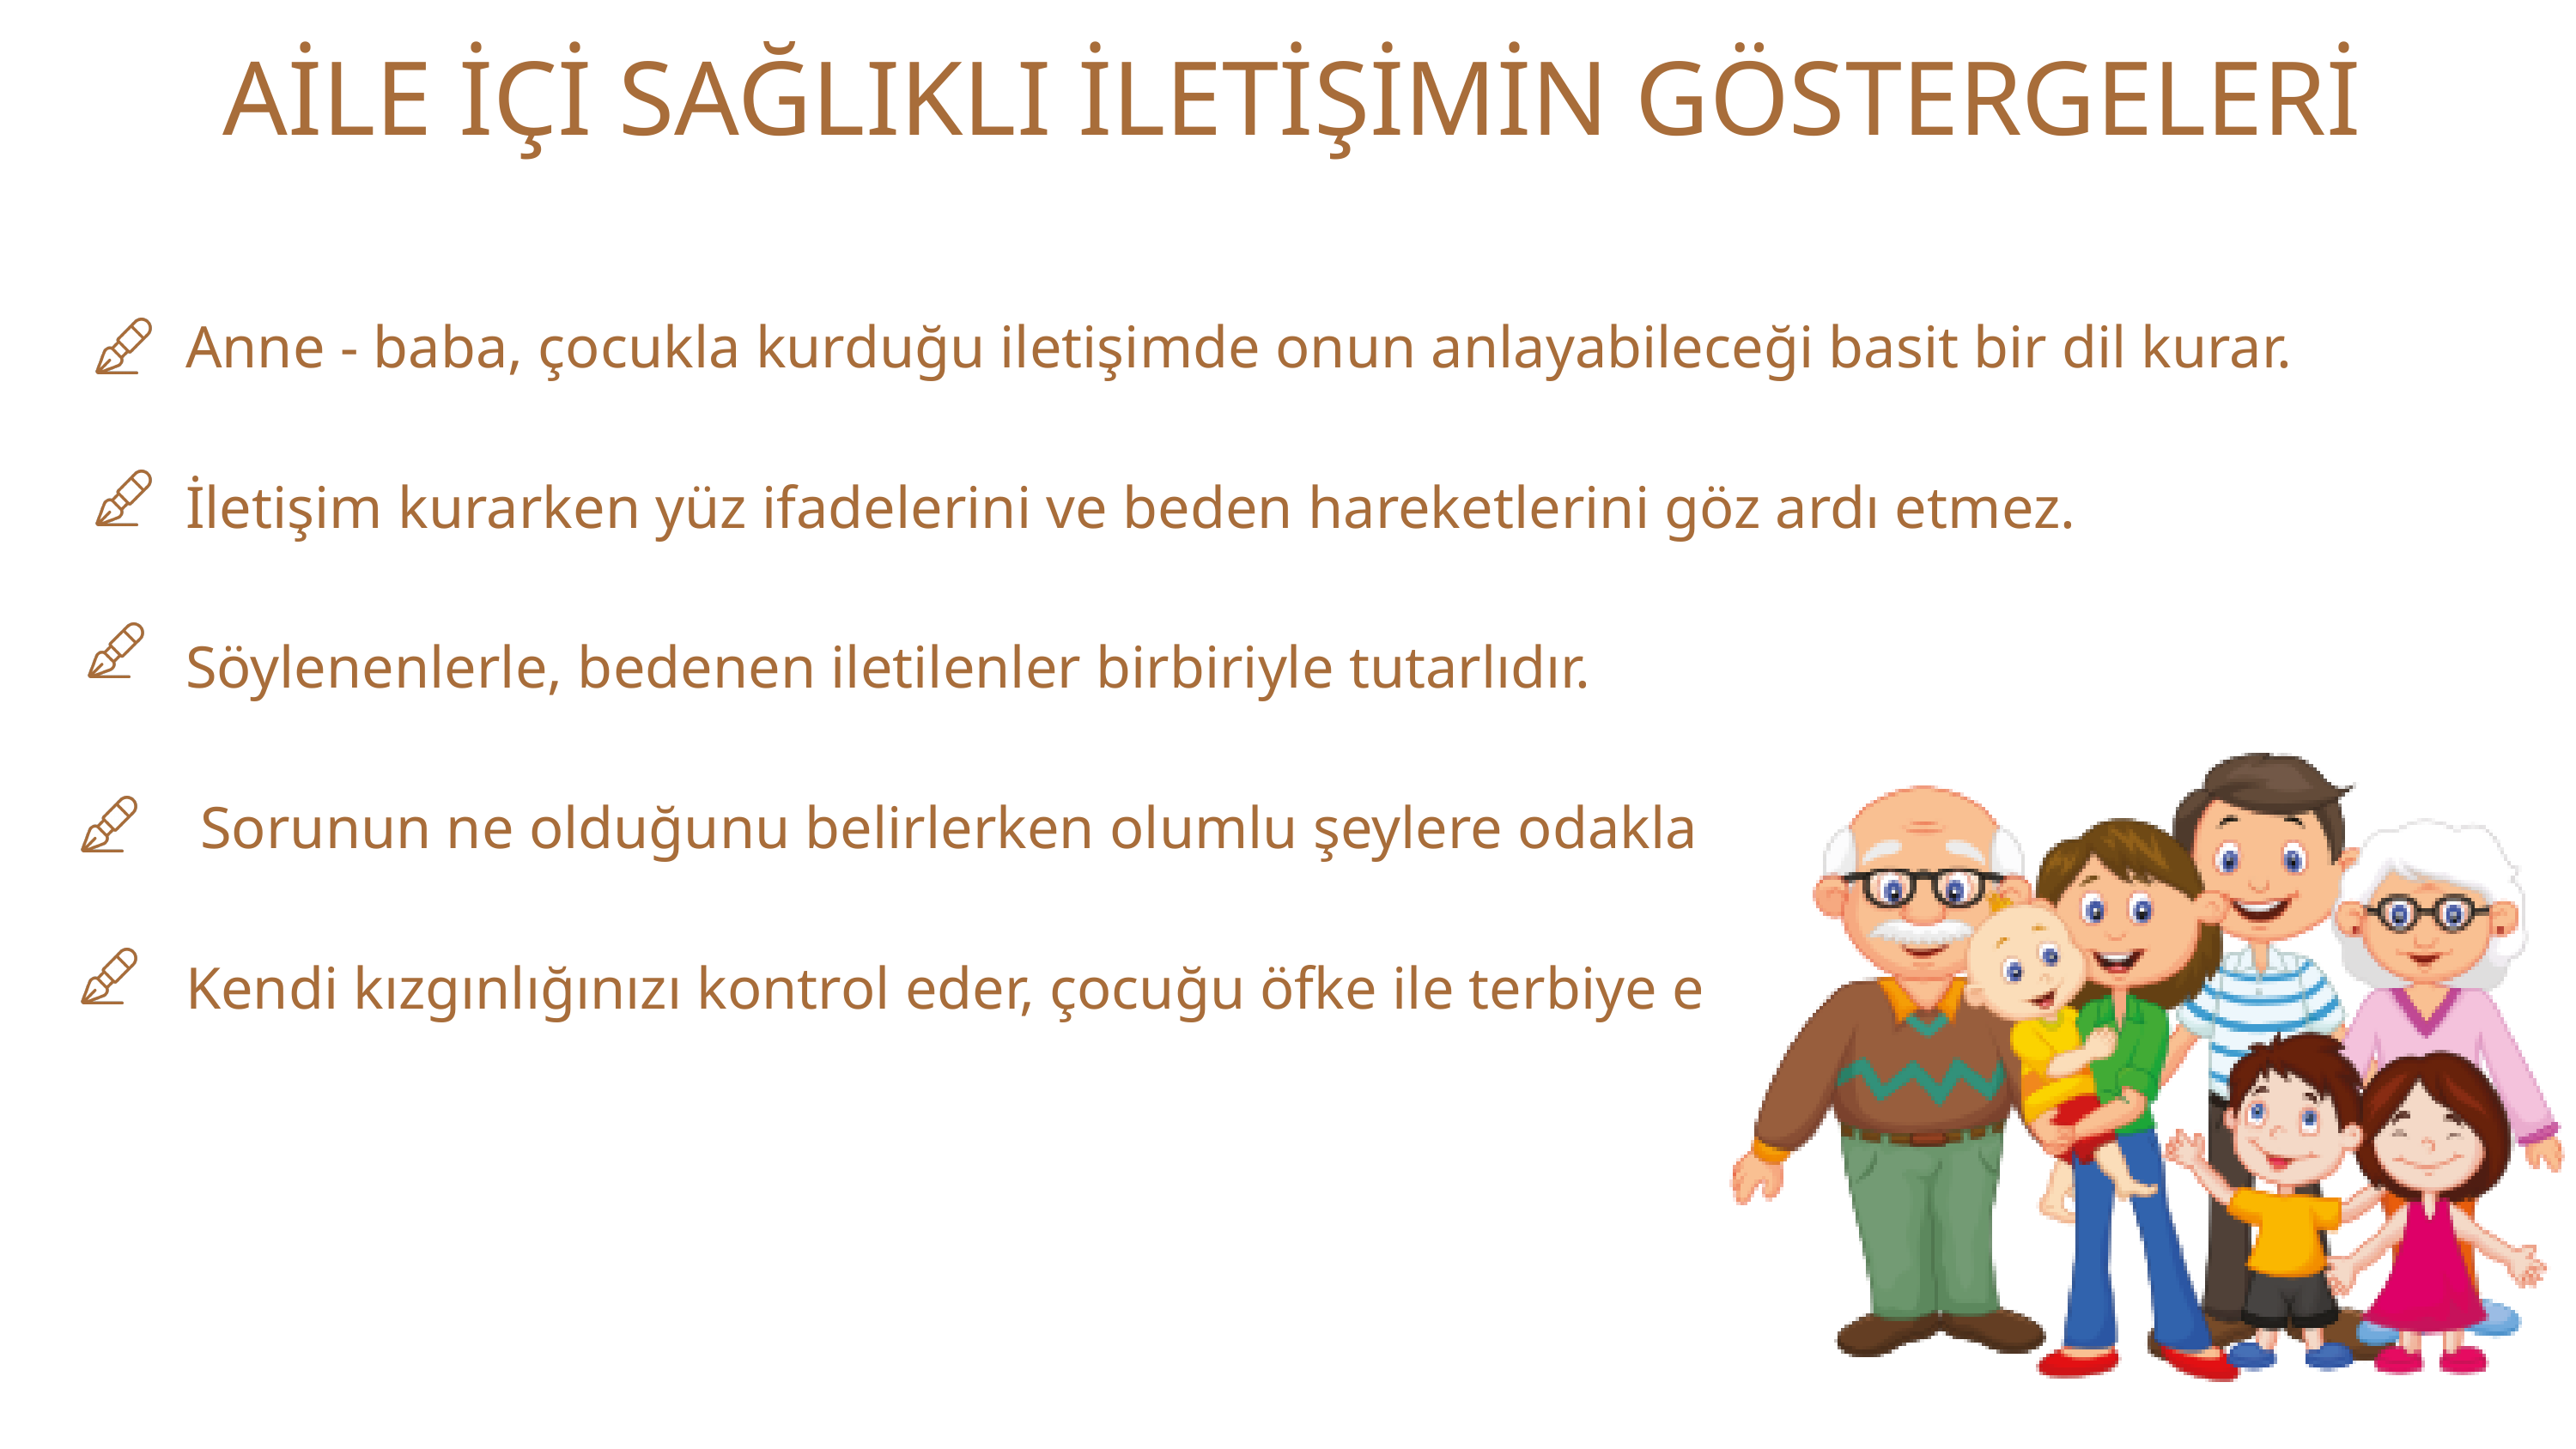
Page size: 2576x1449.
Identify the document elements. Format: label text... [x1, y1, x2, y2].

text_box [1701, 677, 2576, 1449]
text_box Anne - baba, çocukla kurduğu iletişimde onun anlayabileceği basit bir dil kurar. İletişim kurarken yüz ifadelerini ve beden hareketlerini göz ardı etmez. Söylenenlerle, bedenen iletilenler birbiriyle tutarlıdır. Sorunun ne olduğunu belirlerken olumlu şeylere odaklanır. Kendi kızgınlığınızı kontrol eder, çocuğu öfke ile terbiye etmez. [185, 299, 2576, 1021]
text_box AİLE İÇİ SAĞLIKLI İLETİŞİMİN GÖSTERGELERİ [220, 13, 2365, 156]
text_box [95, 318, 153, 374]
text_box [88, 622, 145, 678]
text_box [95, 470, 153, 526]
text_box [80, 796, 138, 852]
text_box [80, 948, 138, 1004]
